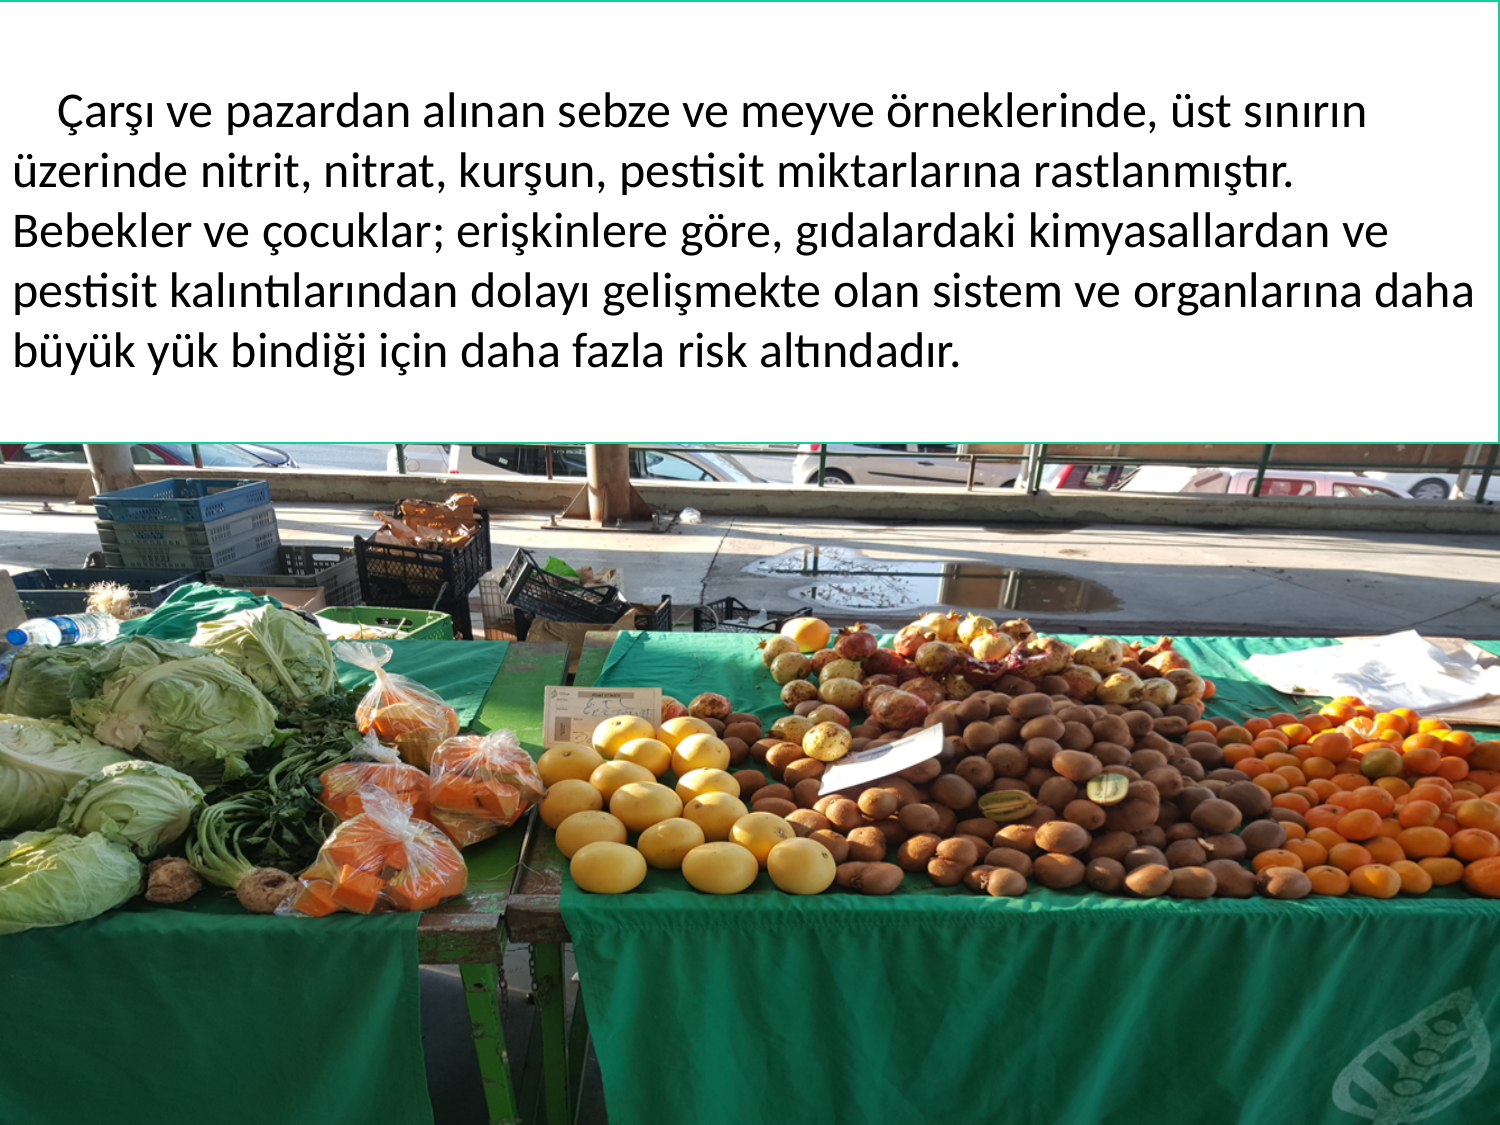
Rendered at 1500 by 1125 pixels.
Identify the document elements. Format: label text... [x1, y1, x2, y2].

picture [0, 444, 1500, 1125]
list Çarşı ve pazardan alınan sebze ve meyve örneklerinde, üst sınırın üzerinde nitrit, nitrat, kurşun, pestisit miktarlarına rastlanmıştır. Bebekler ve çocuklar; erişkinlere göre, gıdalardaki kimyasallardan ve pestisit kalıntılarından dolayı gelişmekte olan sistem ve organlarına daha büyük yük bindiği için daha fazla risk altındadır. [0, 0, 1500, 444]
